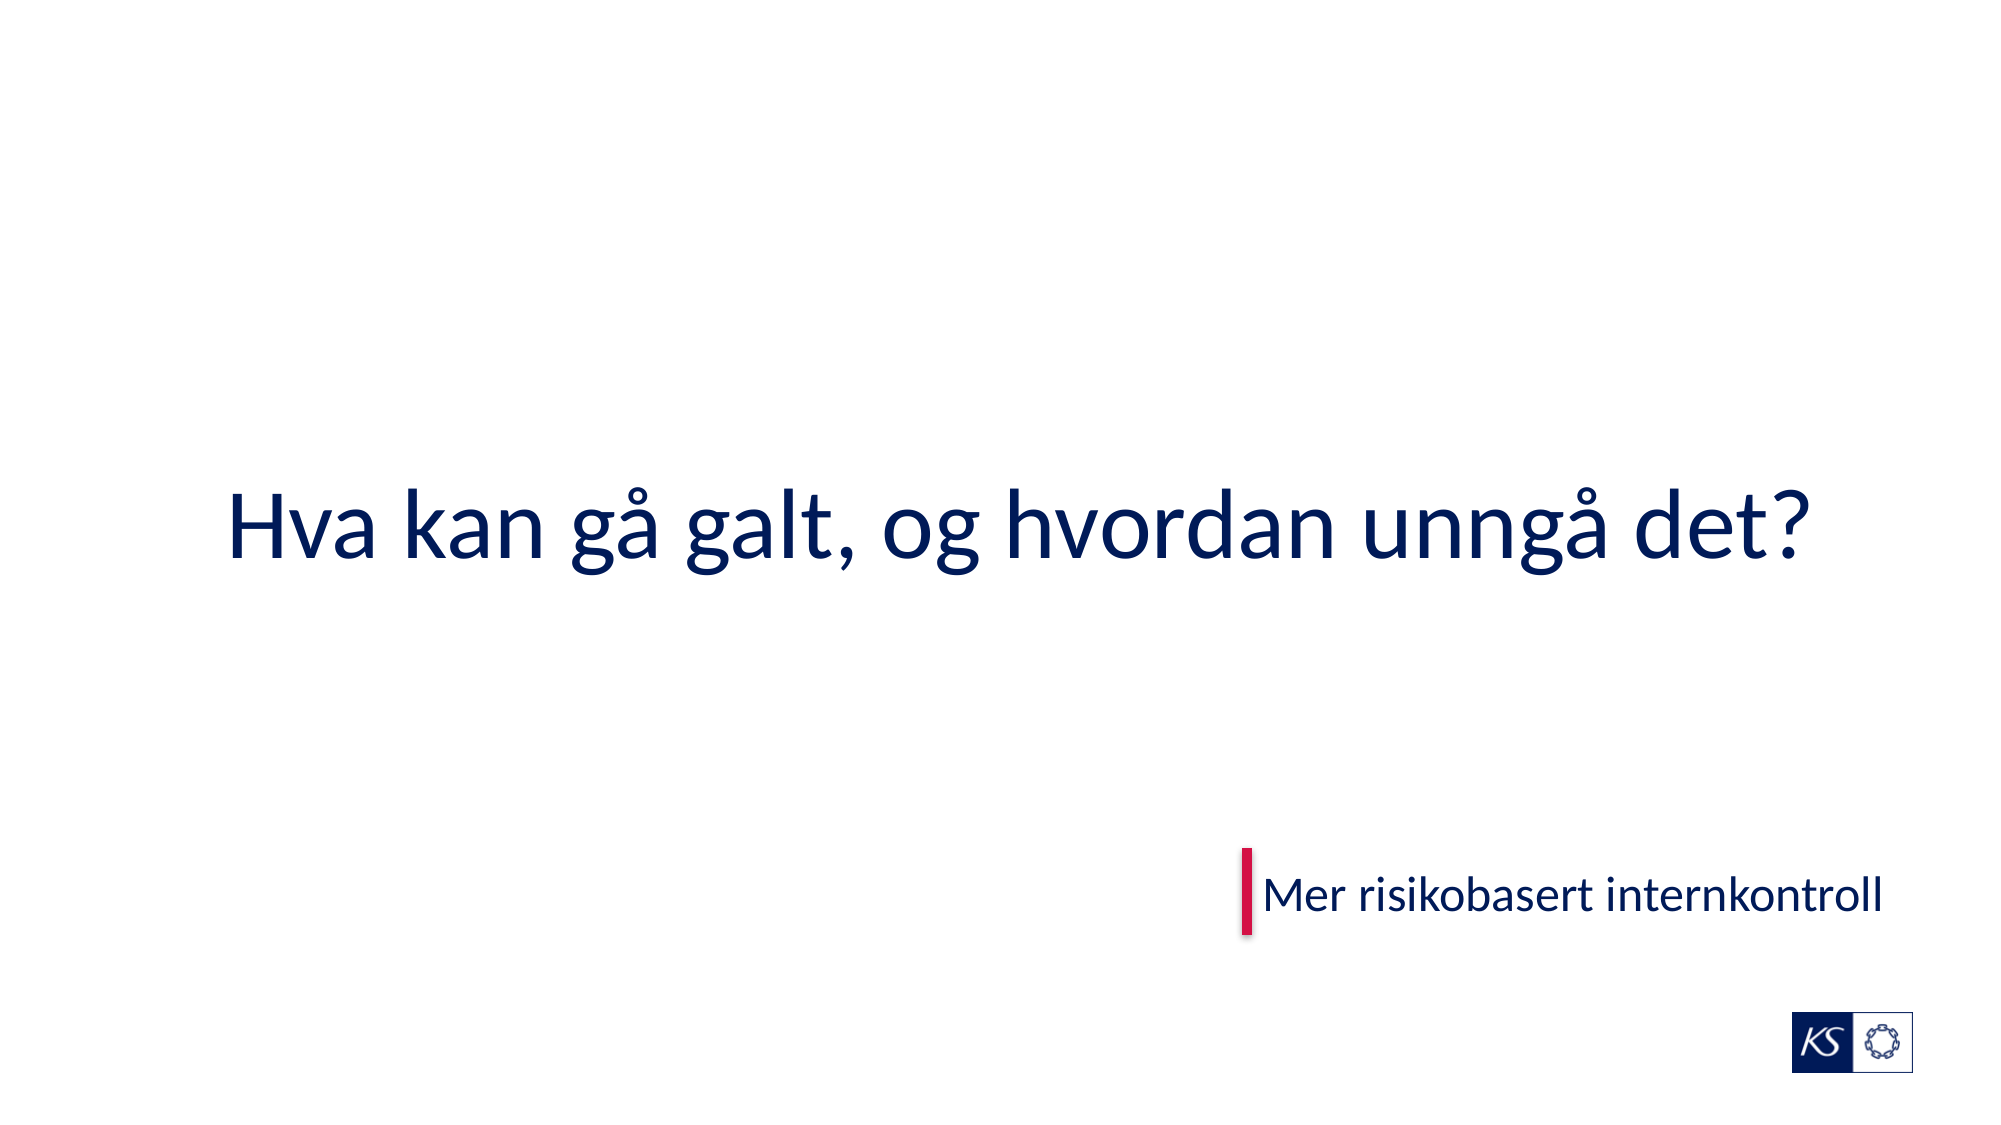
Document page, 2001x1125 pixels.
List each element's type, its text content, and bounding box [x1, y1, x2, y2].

picture [1792, 1012, 1913, 1073]
title Hva kan gå galt, og hvordan unngå det? [196, 424, 1846, 613]
text_box Mer risikobasert internkontroll [1247, 805, 1905, 978]
